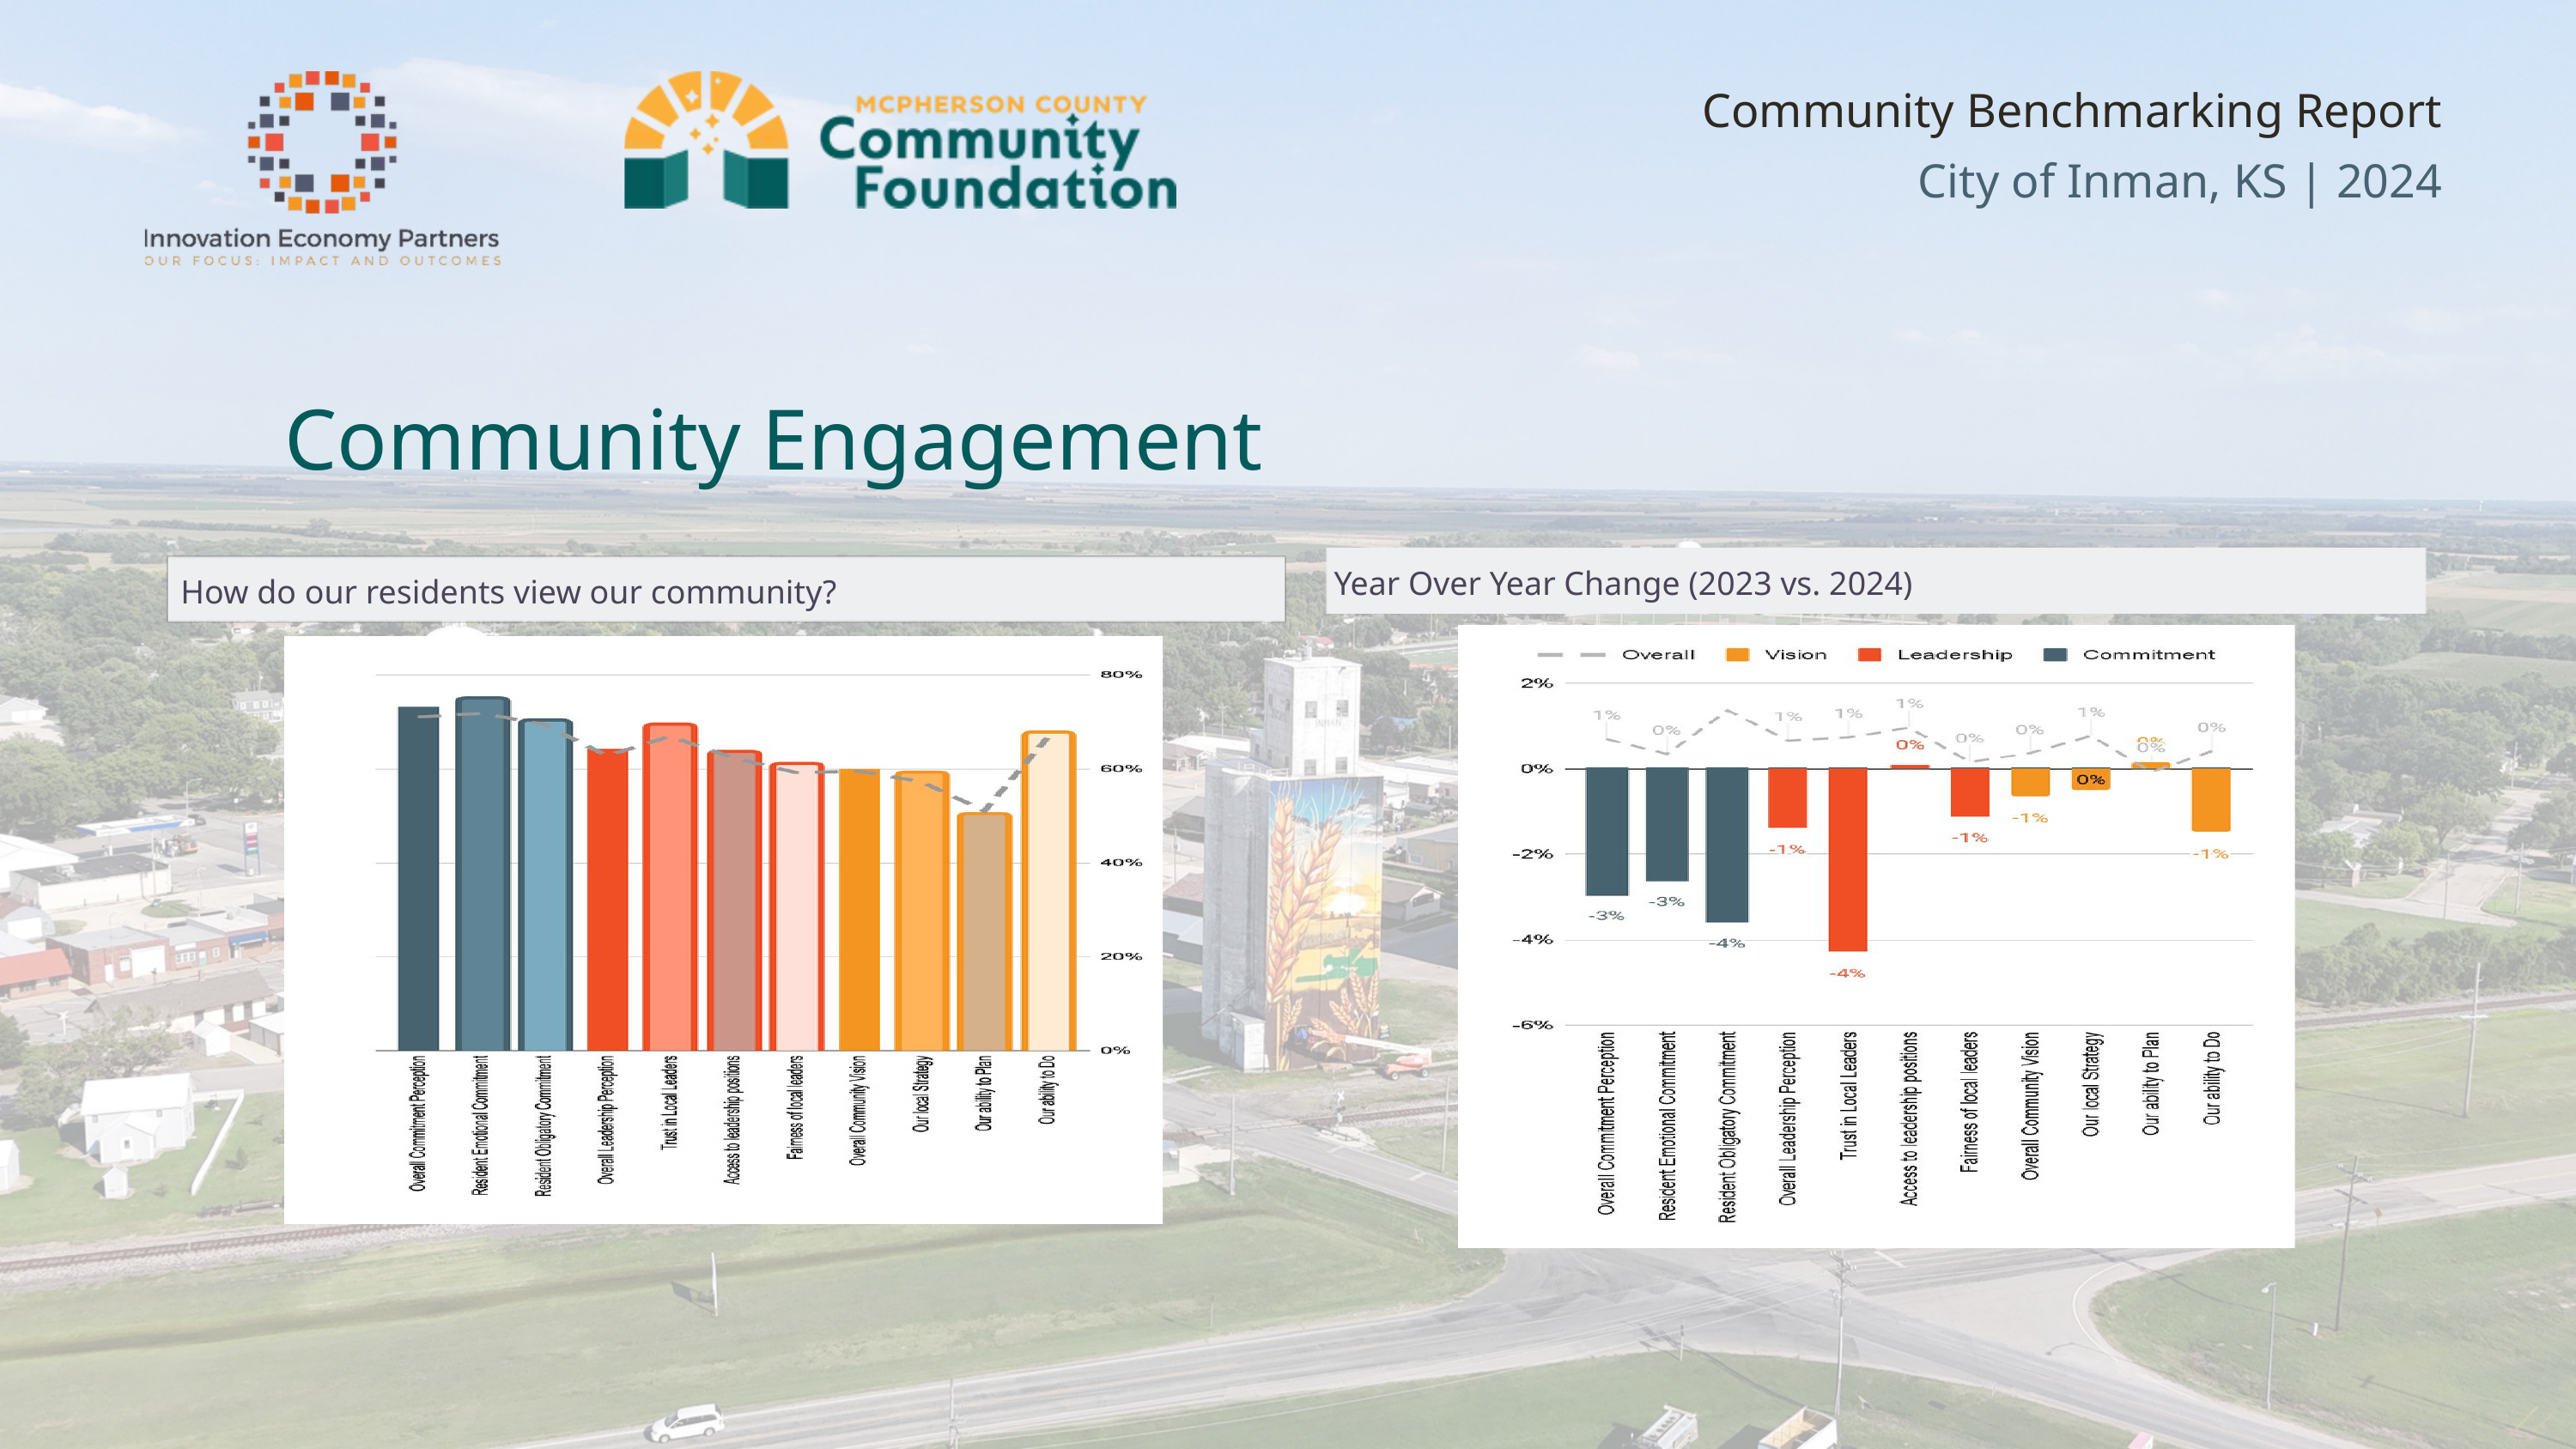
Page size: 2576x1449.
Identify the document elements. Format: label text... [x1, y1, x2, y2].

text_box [159, 548, 1295, 1233]
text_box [1321, 548, 2432, 1248]
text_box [144, 66, 2444, 265]
text_box [0, 0, 2576, 1449]
text_box Community Engagement [284, 385, 1592, 487]
